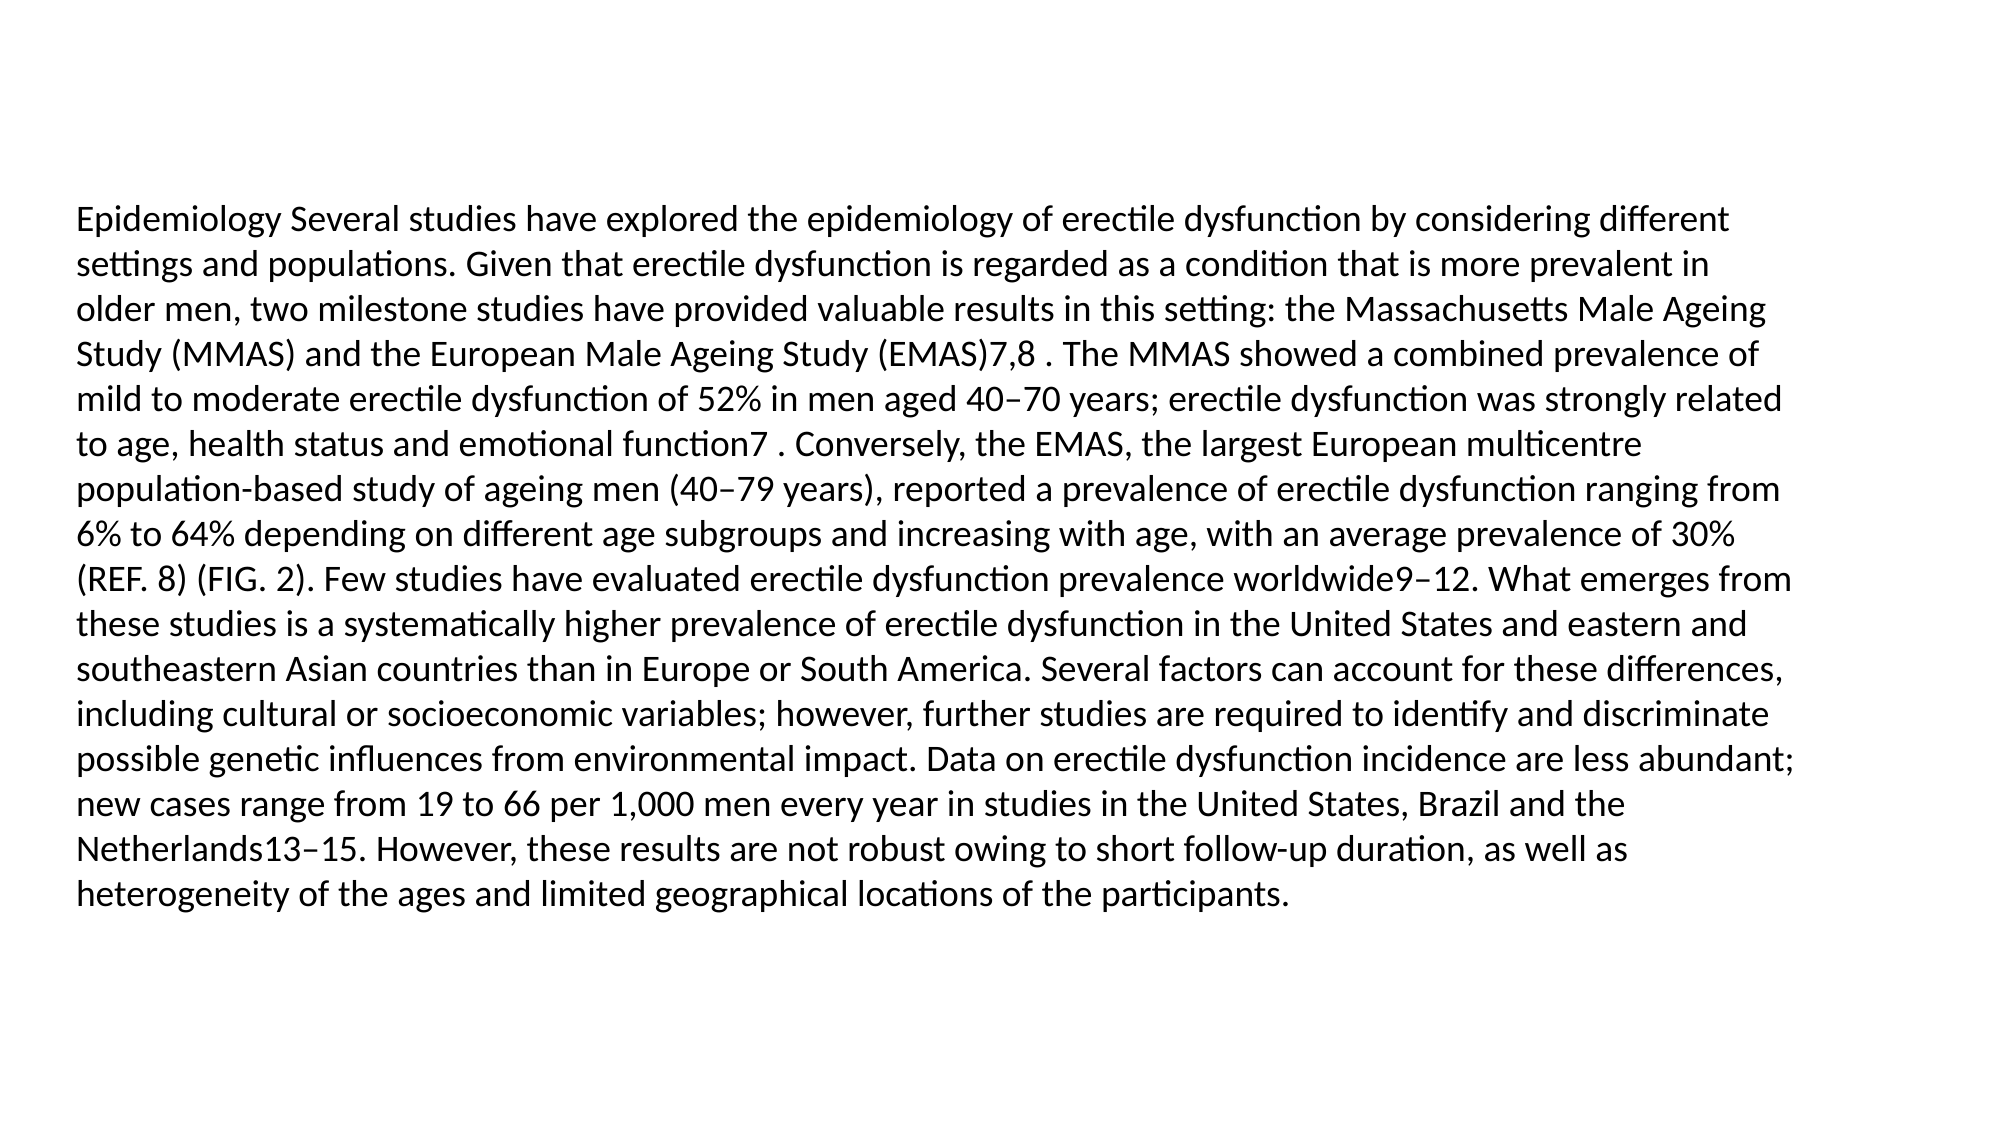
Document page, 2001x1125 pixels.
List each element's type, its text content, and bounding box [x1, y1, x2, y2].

text_box Epidemiology Several studies have explored the epidemiology of erectile dysfunction by considering different settings and populations. Given that erectile dysfunction is regarded as a condition that is more prevalent in older men, two milestone studies have provided valuable results in this setting: the Massachusetts Male Ageing Study (MMAS) and the European Male Ageing Study (EMAS)7,8 . The MMAS showed a combined prevalence of mild to moderate erectile dysfunction of 52% in men aged 40–70 years; erectile dysfunction was strongly related to age, health status and emotional function7 . Conversely, the EMAS, the largest European multicentre population-based study of ageing men (40–79 years), reported a prevalence of erectile dysfunction ranging from 6% to 64% depending on different age subgroups and increasing with age, with an average prevalence of 30% (REF. 8) (FIG. 2). Few studies have evaluated erectile dysfunction prevalence worldwide9–12. What emerges from these studies is a systematically higher prevalence of erectile dysfunction in the United States and eastern and southeastern Asian countries than in Europe or South America. Several factors can account for these differences, including cultural or socioeconomic variables; however, further studies are required to identify and discriminate possible genetic influences from environmental impact. Data on erectile dysfunction incidence are less abundant; new cases range from 19 to 66 per 1,000 men every year in studies in the United States, Brazil and the Netherlands13–15. However, these results are not robust owing to short follow-up duration, as well as heterogeneity of the ages and limited geographical locations of the participants. [61, 186, 1815, 922]
